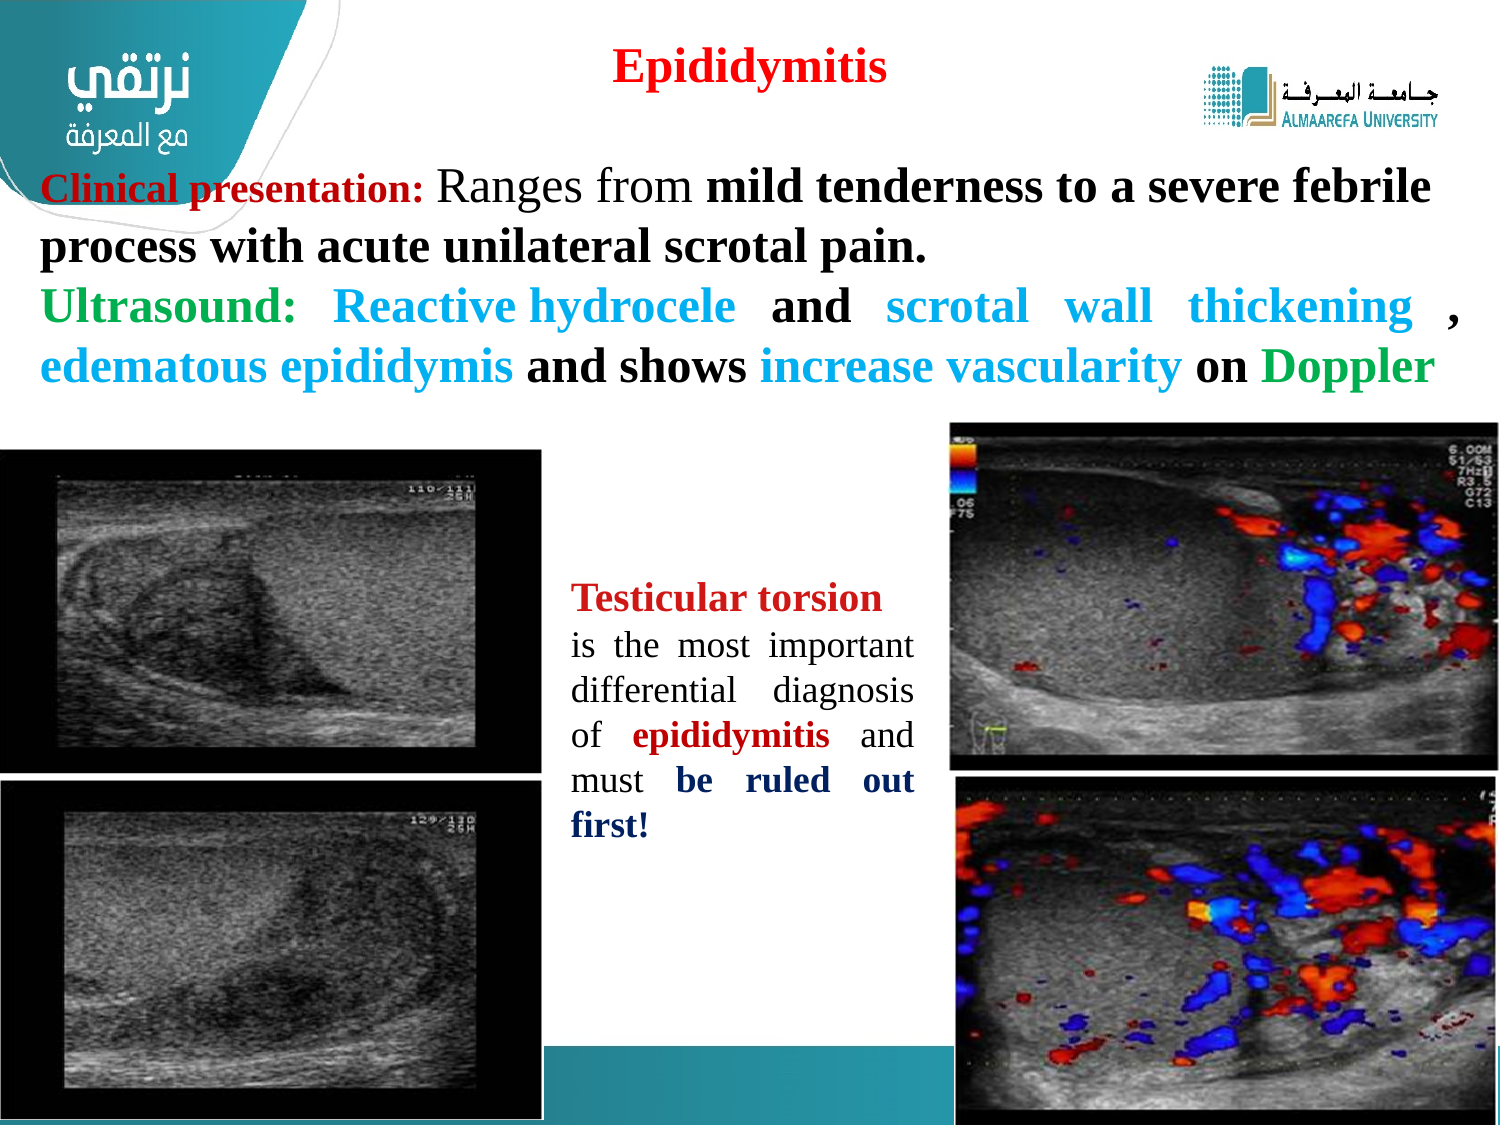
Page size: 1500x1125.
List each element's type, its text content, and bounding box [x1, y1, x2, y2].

text_box Epididymitis Clinical presentation: Ranges from mild tenderness to a severe febrile process with acute unilateral scrotal pain. Ultrasound: Reactive hydrocele and scrotal wall thickening , edematous epididymis and shows increase vascularity on Doppler [24, 24, 1475, 400]
picture [0, 0, 1500, 1125]
text_box Testicular torsion is the most important differential diagnosis of epididymitis and must be ruled out first! [556, 562, 930, 853]
